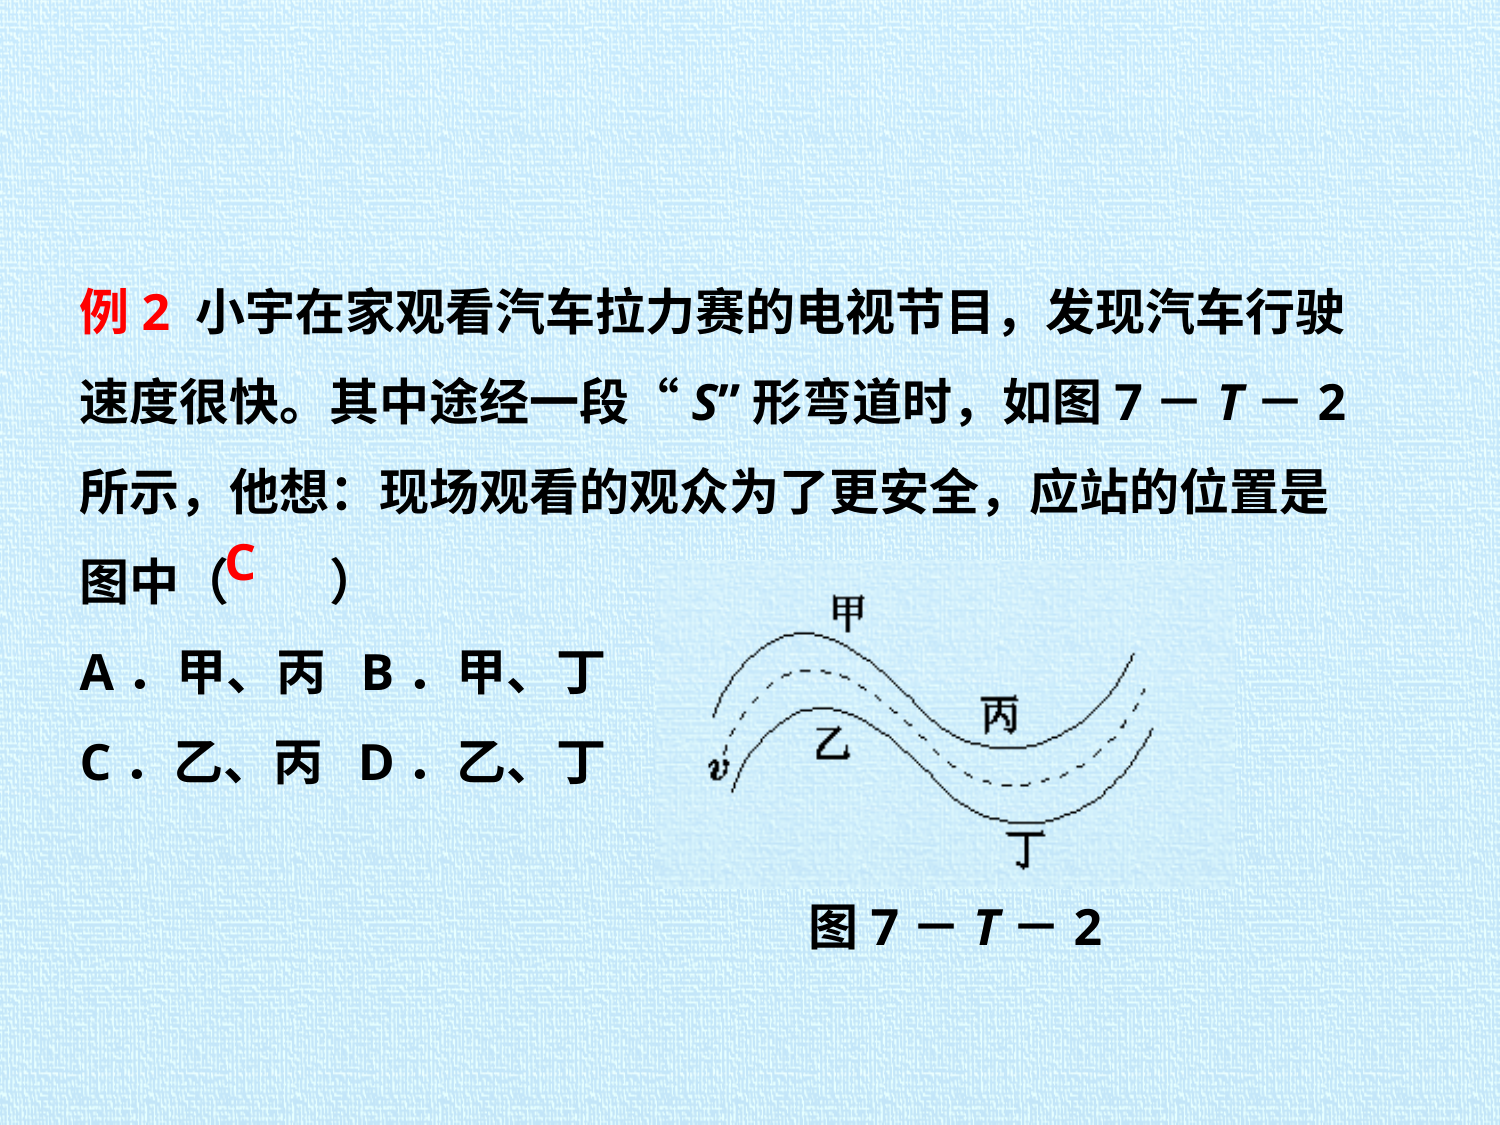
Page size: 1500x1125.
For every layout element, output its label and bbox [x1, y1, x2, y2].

text_box [64, 239, 1388, 964]
picture [0, 0, 1500, 1125]
